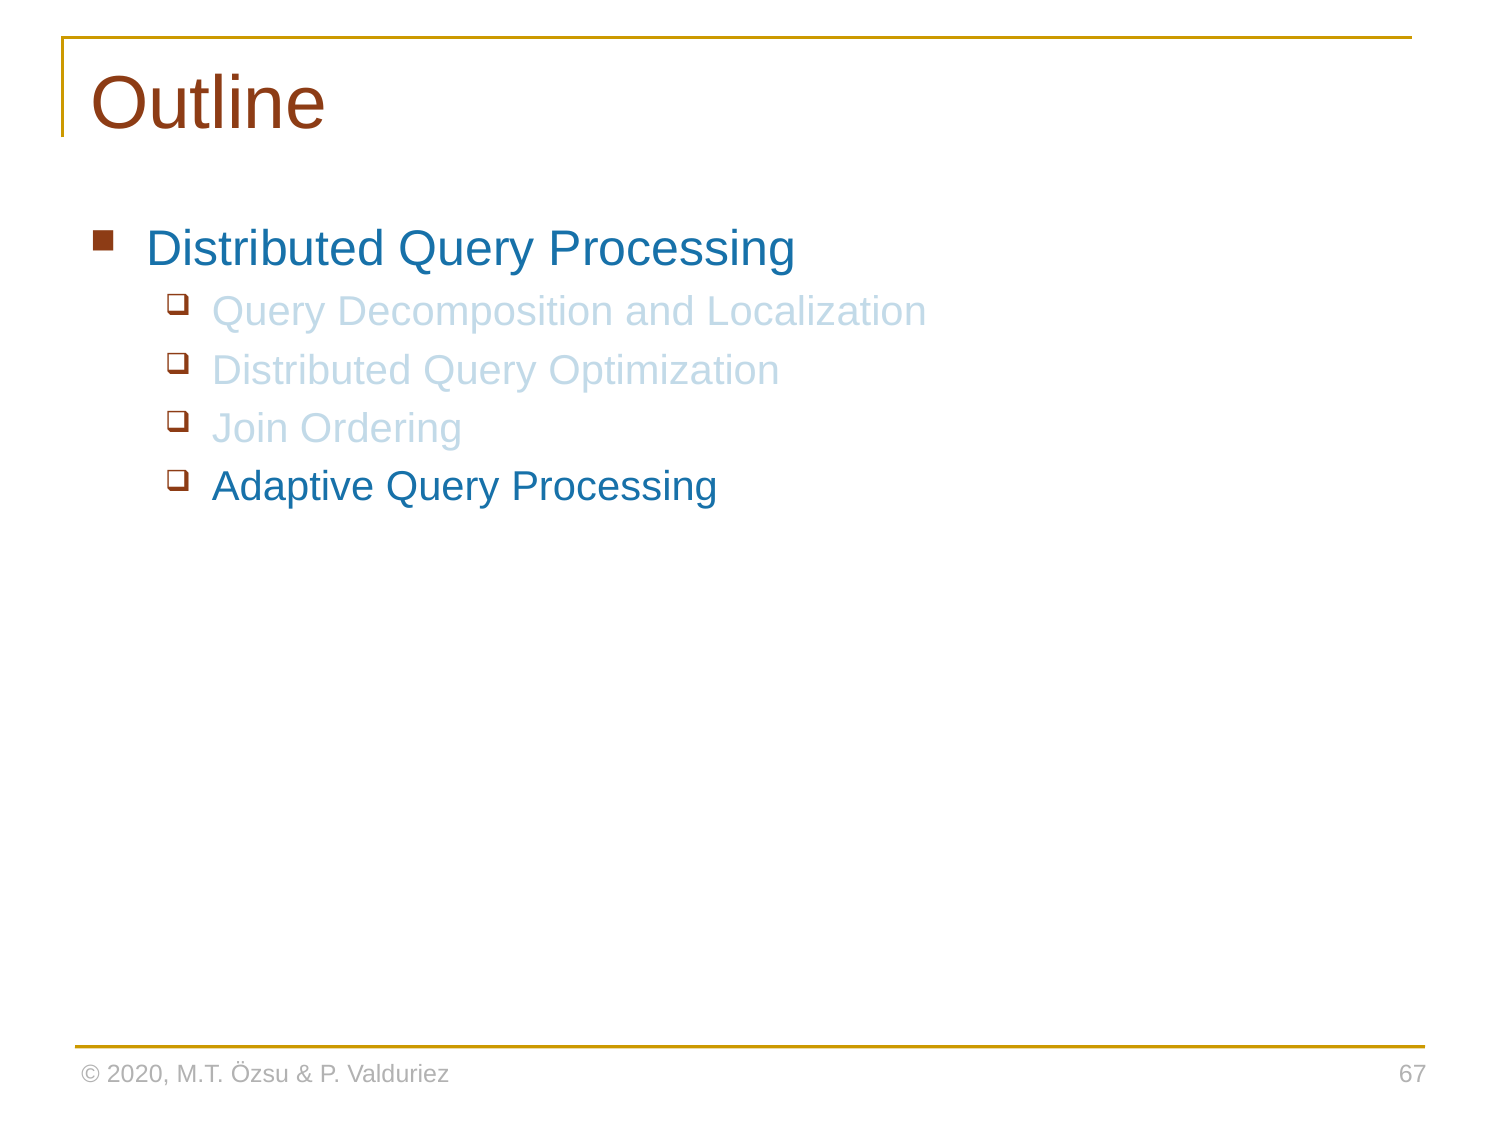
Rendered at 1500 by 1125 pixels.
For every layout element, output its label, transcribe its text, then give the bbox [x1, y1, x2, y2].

slide_number 67 [1104, 1042, 1442, 1103]
title Outline [74, 45, 1426, 207]
list Distributed Query Processing Query Decomposition and Localization Distributed Query Optimization Join Ordering Adaptive Query Processing [74, 207, 1426, 1006]
footer © 2020, M.T. Özsu & P. Valduriez [66, 1042, 573, 1103]
